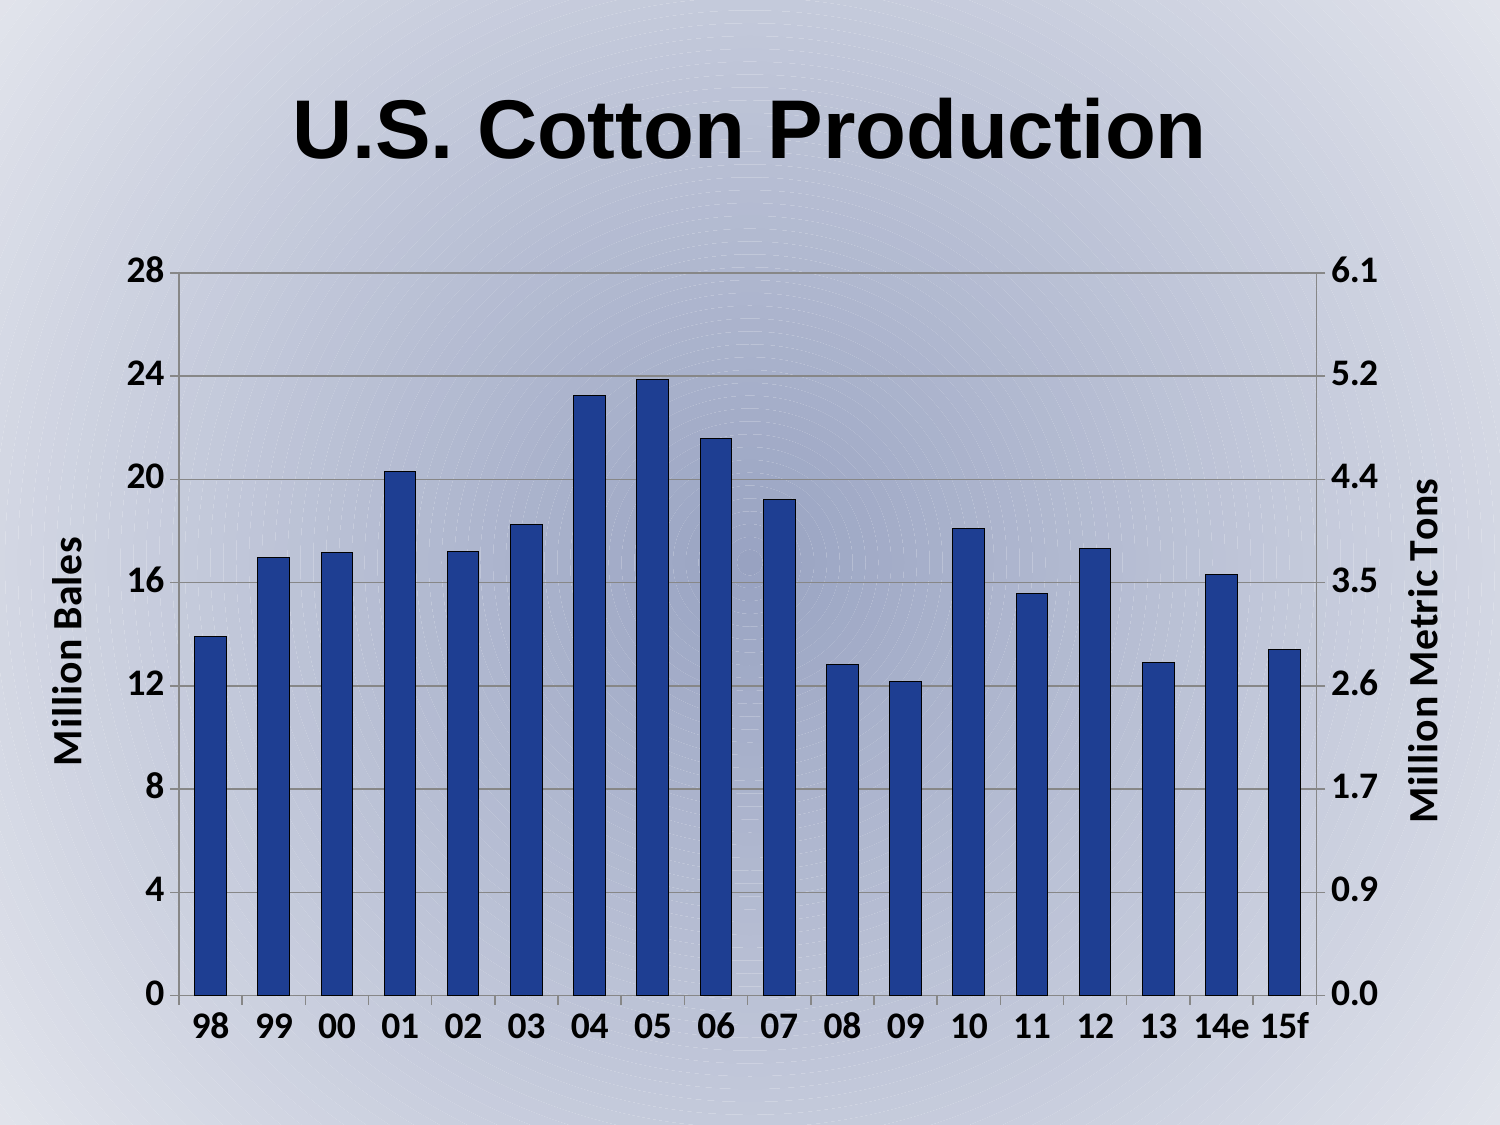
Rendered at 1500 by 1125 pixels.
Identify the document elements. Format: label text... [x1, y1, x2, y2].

chart [37, 174, 1461, 1075]
text_box U.S. Cotton Production [37, 49, 1462, 175]
